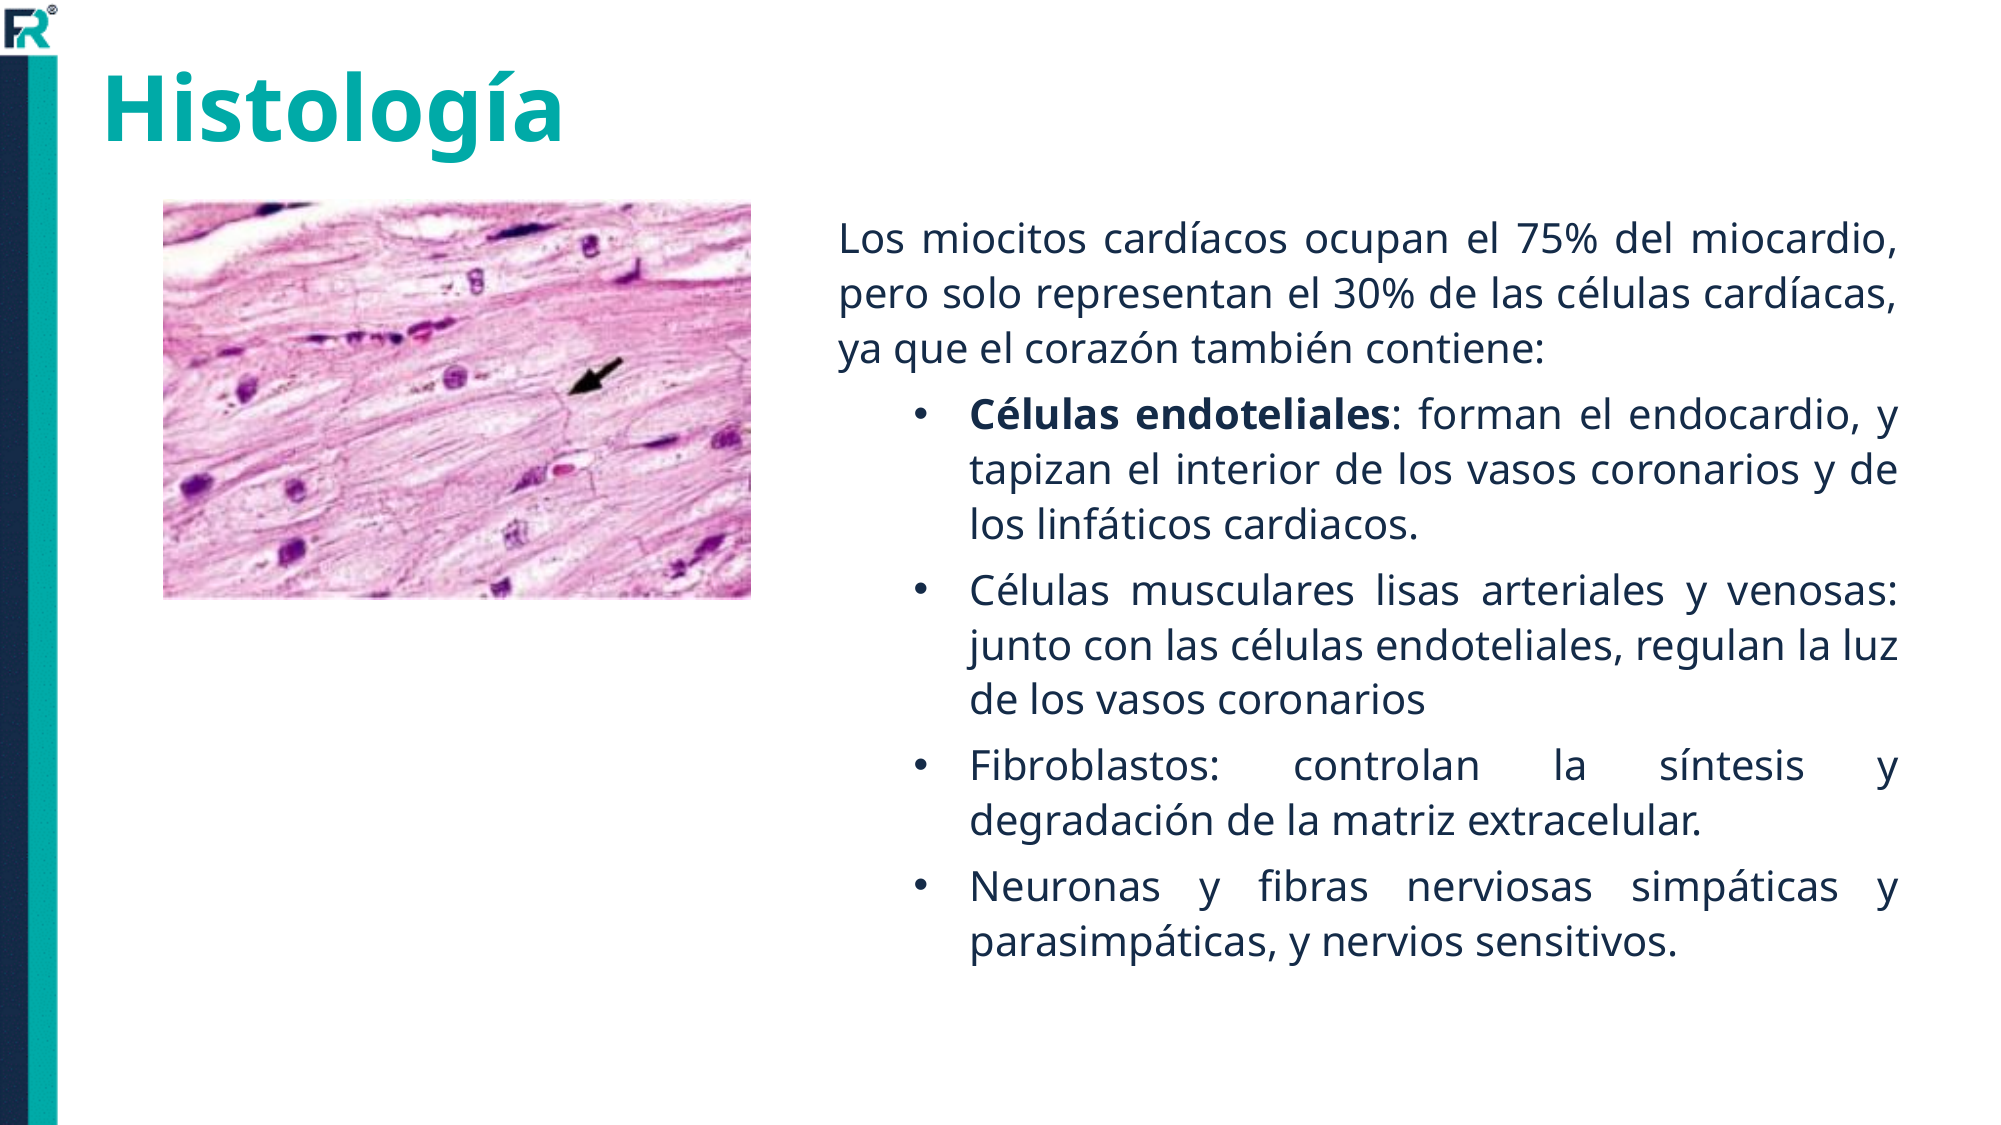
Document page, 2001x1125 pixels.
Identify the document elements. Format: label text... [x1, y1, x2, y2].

list Los miocitos cardíacos ocupan el 75% del miocardio, pero solo representan el 30% de las células cardíacas, ya que el corazón también contiene: Células endoteliales: forman el endocardio, y tapizan el interior de los vasos coronarios y de los linfáticos cardiacos. Células musculares lisas arteriales y venosas: junto con las células endoteliales, regulan la luz de los vasos coronarios Fibroblastos: controlan la síntesis y degradación de la matriz extracelular. Neuronas y fibras nerviosas simpáticas y parasimpáticas, y nervios sensitivos. [804, 199, 1914, 1051]
title Histología [85, 3, 1811, 221]
picture [0, 0, 2001, 1125]
